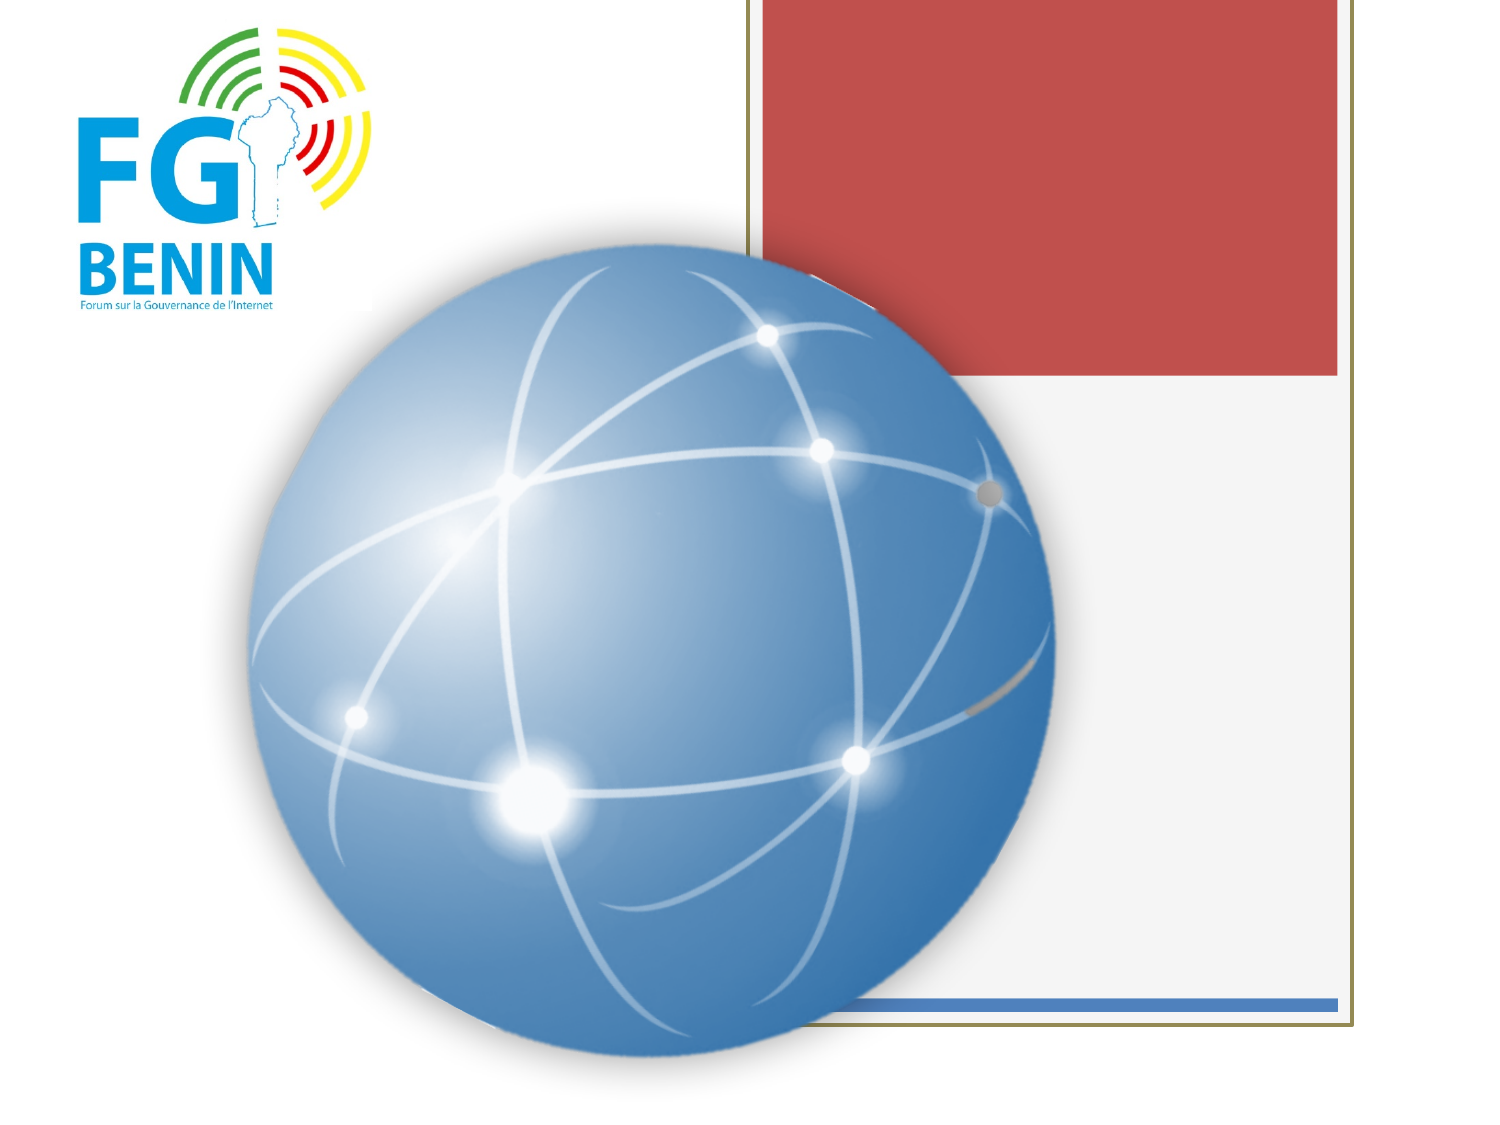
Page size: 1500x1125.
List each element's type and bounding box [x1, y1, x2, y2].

picture [76, 18, 1198, 1125]
